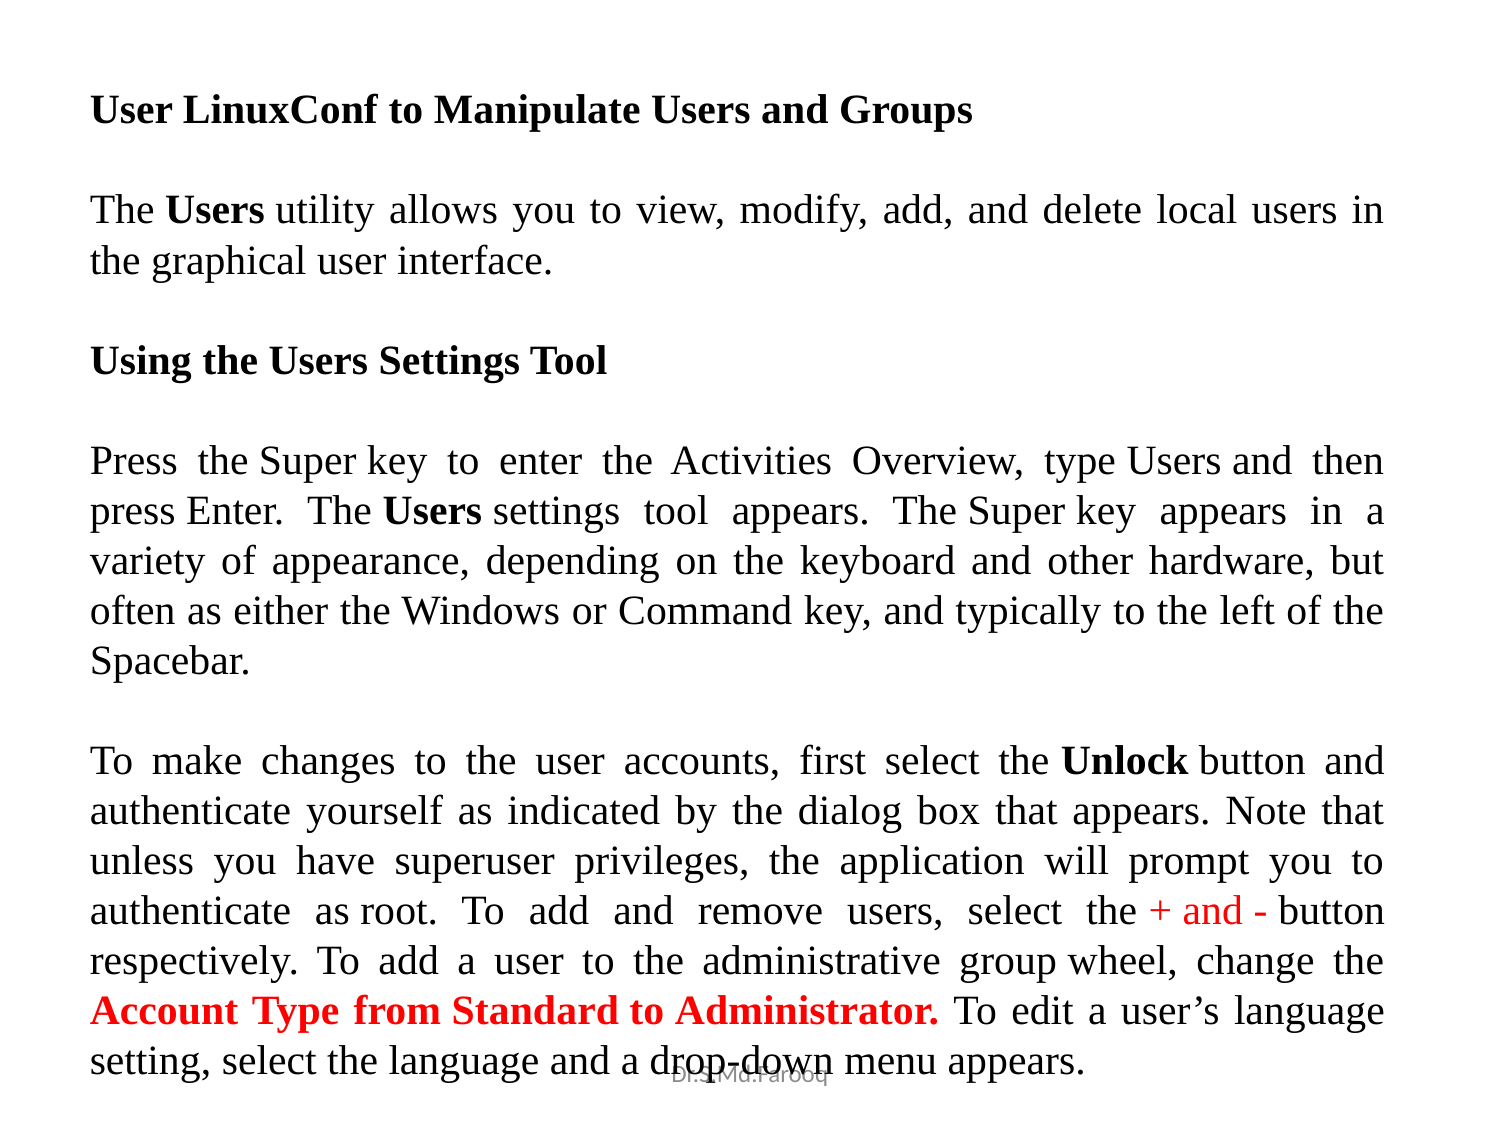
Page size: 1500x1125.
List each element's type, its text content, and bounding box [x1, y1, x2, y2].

footer Dr.S.Md.Farooq [512, 1042, 988, 1103]
text_box User LinuxConf to Manipulate Users and Groups The Users utility allows you to view, modify, add, and delete local users in the graphical user interface. Using the Users Settings Tool Press the Super key to enter the Activities Overview, type Users and then press Enter. The Users settings tool appears. The Super key appears in a variety of appearance, depending on the keyboard and other hardware, but often as either the Windows or Command key, and typically to the left of the Spacebar. To make changes to the user accounts, first select the Unlock button and authenticate yourself as indicated by the dialog box that appears. Note that unless you have superuser privileges, the application will prompt you to authenticate as root. To add and remove users, select the + and - button respectively. To add a user to the administrative group wheel, change the Account Type from Standard to Administrator. To edit a user’s language setting, select the language and a drop-down menu appears. [75, 74, 1400, 1091]
